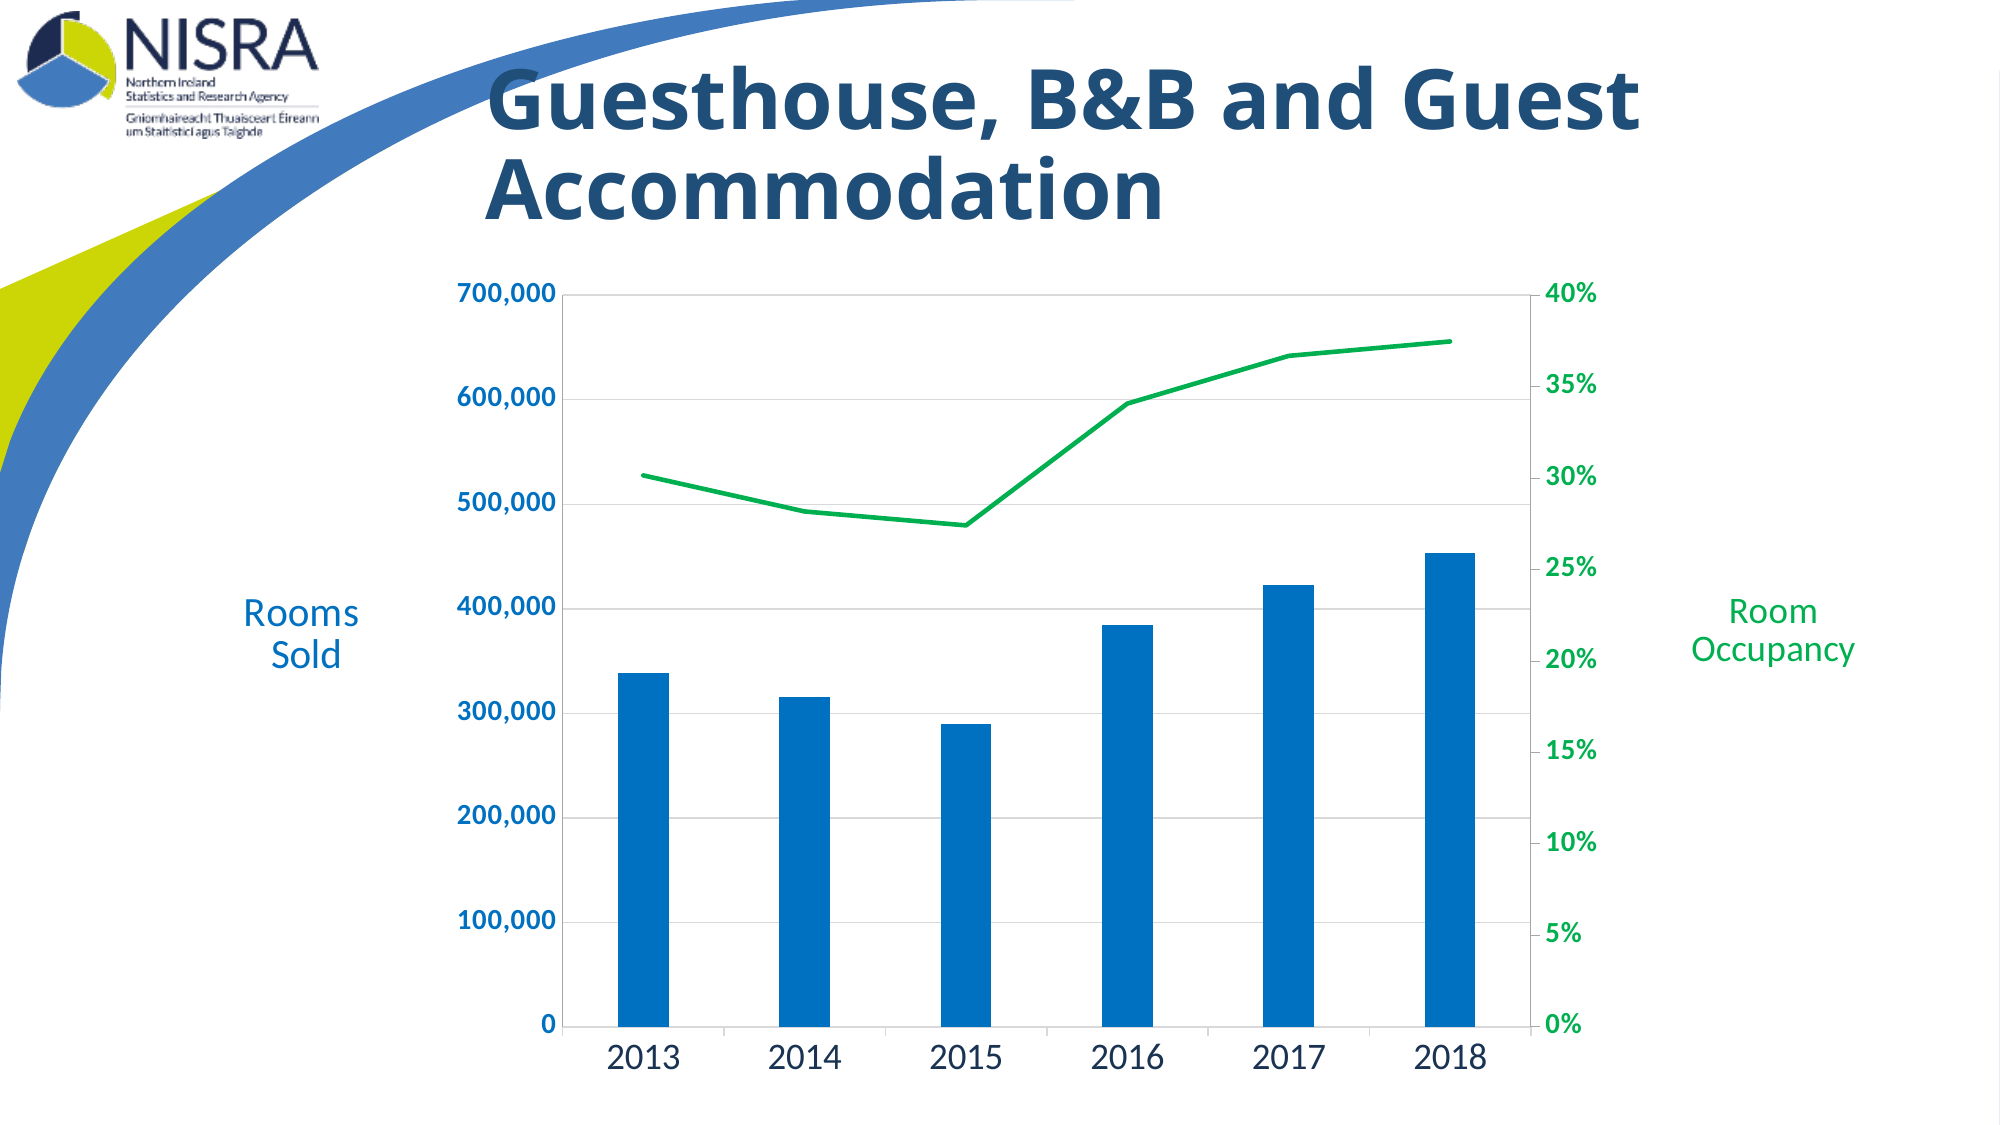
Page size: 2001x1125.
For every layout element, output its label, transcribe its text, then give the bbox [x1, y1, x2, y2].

picture [17, 11, 319, 139]
chart [220, 271, 1863, 1099]
title Guesthouse, B&B and Guest Accommodation [469, 48, 1985, 246]
